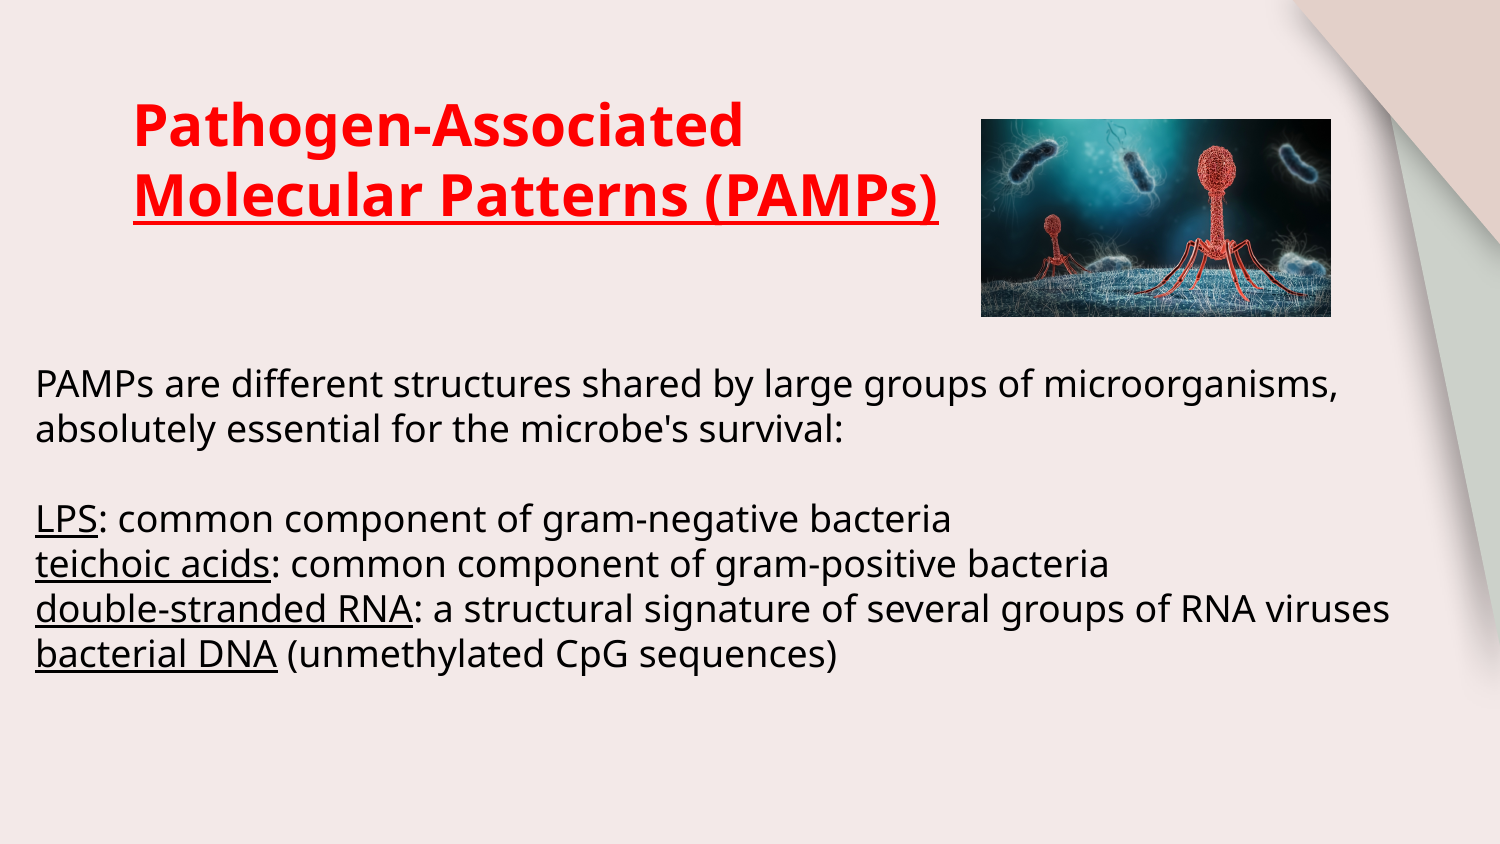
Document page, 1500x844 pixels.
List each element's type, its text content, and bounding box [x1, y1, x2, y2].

title Pathogen-Associated Molecular Patterns (PAMPs) [117, 72, 1383, 167]
picture [981, 119, 1332, 317]
text_box PAMPs are different structures shared by large groups of microorganisms, absolutely essential for the microbe's survival: LPS: common component of gram-negative bacteria teichoic acids: common component of gram-positive bacteria double-stranded RNA: a structural signature of several groups of RNA viruses bacterial DNA (unmethylated CpG sequences) [20, 352, 1413, 844]
